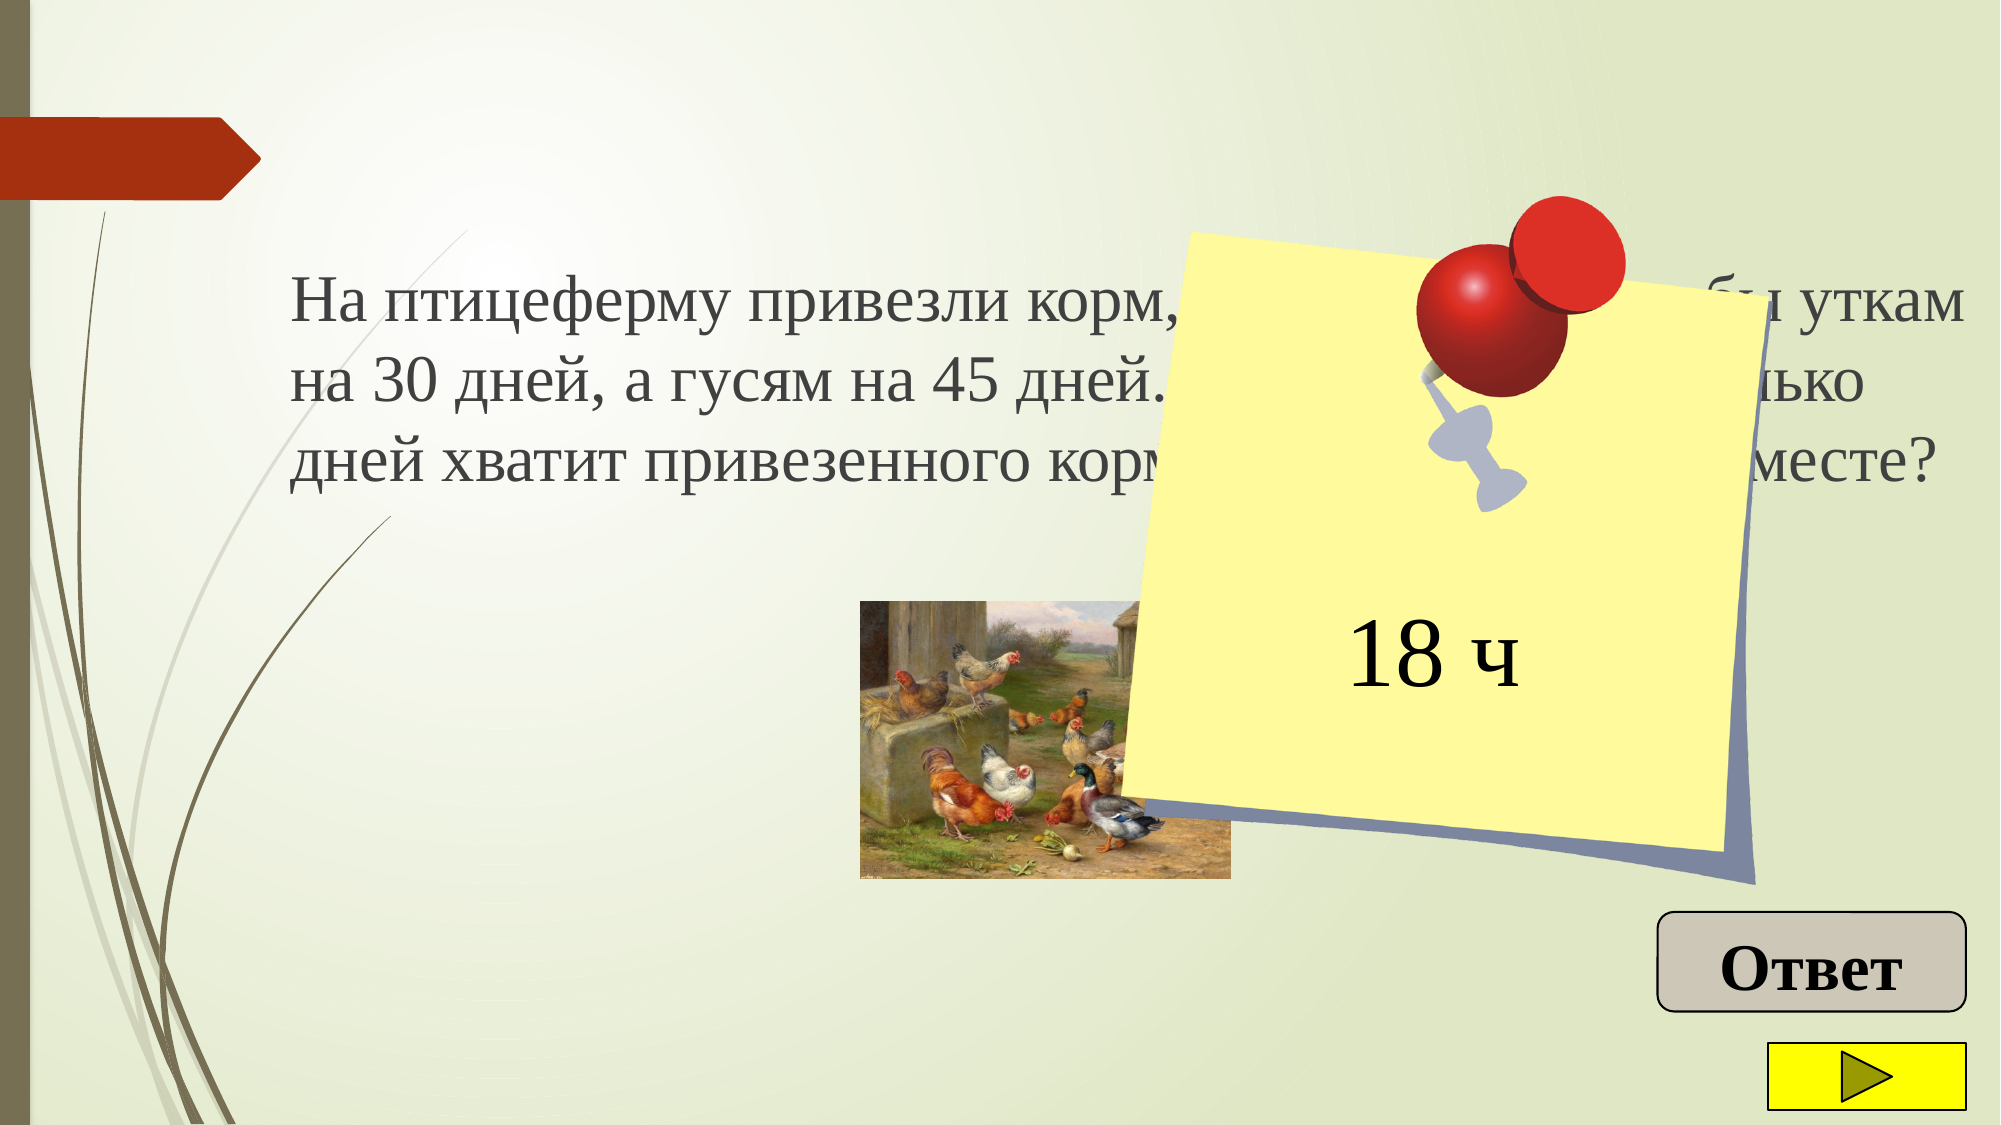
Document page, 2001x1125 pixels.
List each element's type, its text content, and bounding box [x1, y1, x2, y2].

text_box [1767, 1043, 1967, 1111]
text_box Ответ [1657, 911, 1966, 1012]
list На птицеферму привезли корм, которого хватило бы уткам на 30 дней, а гусям на 45 дней. Рассчитайте, на сколько дней хватит привезенного корма и уткам, и гусям вместе? [274, 246, 2000, 961]
picture [860, 195, 1773, 886]
